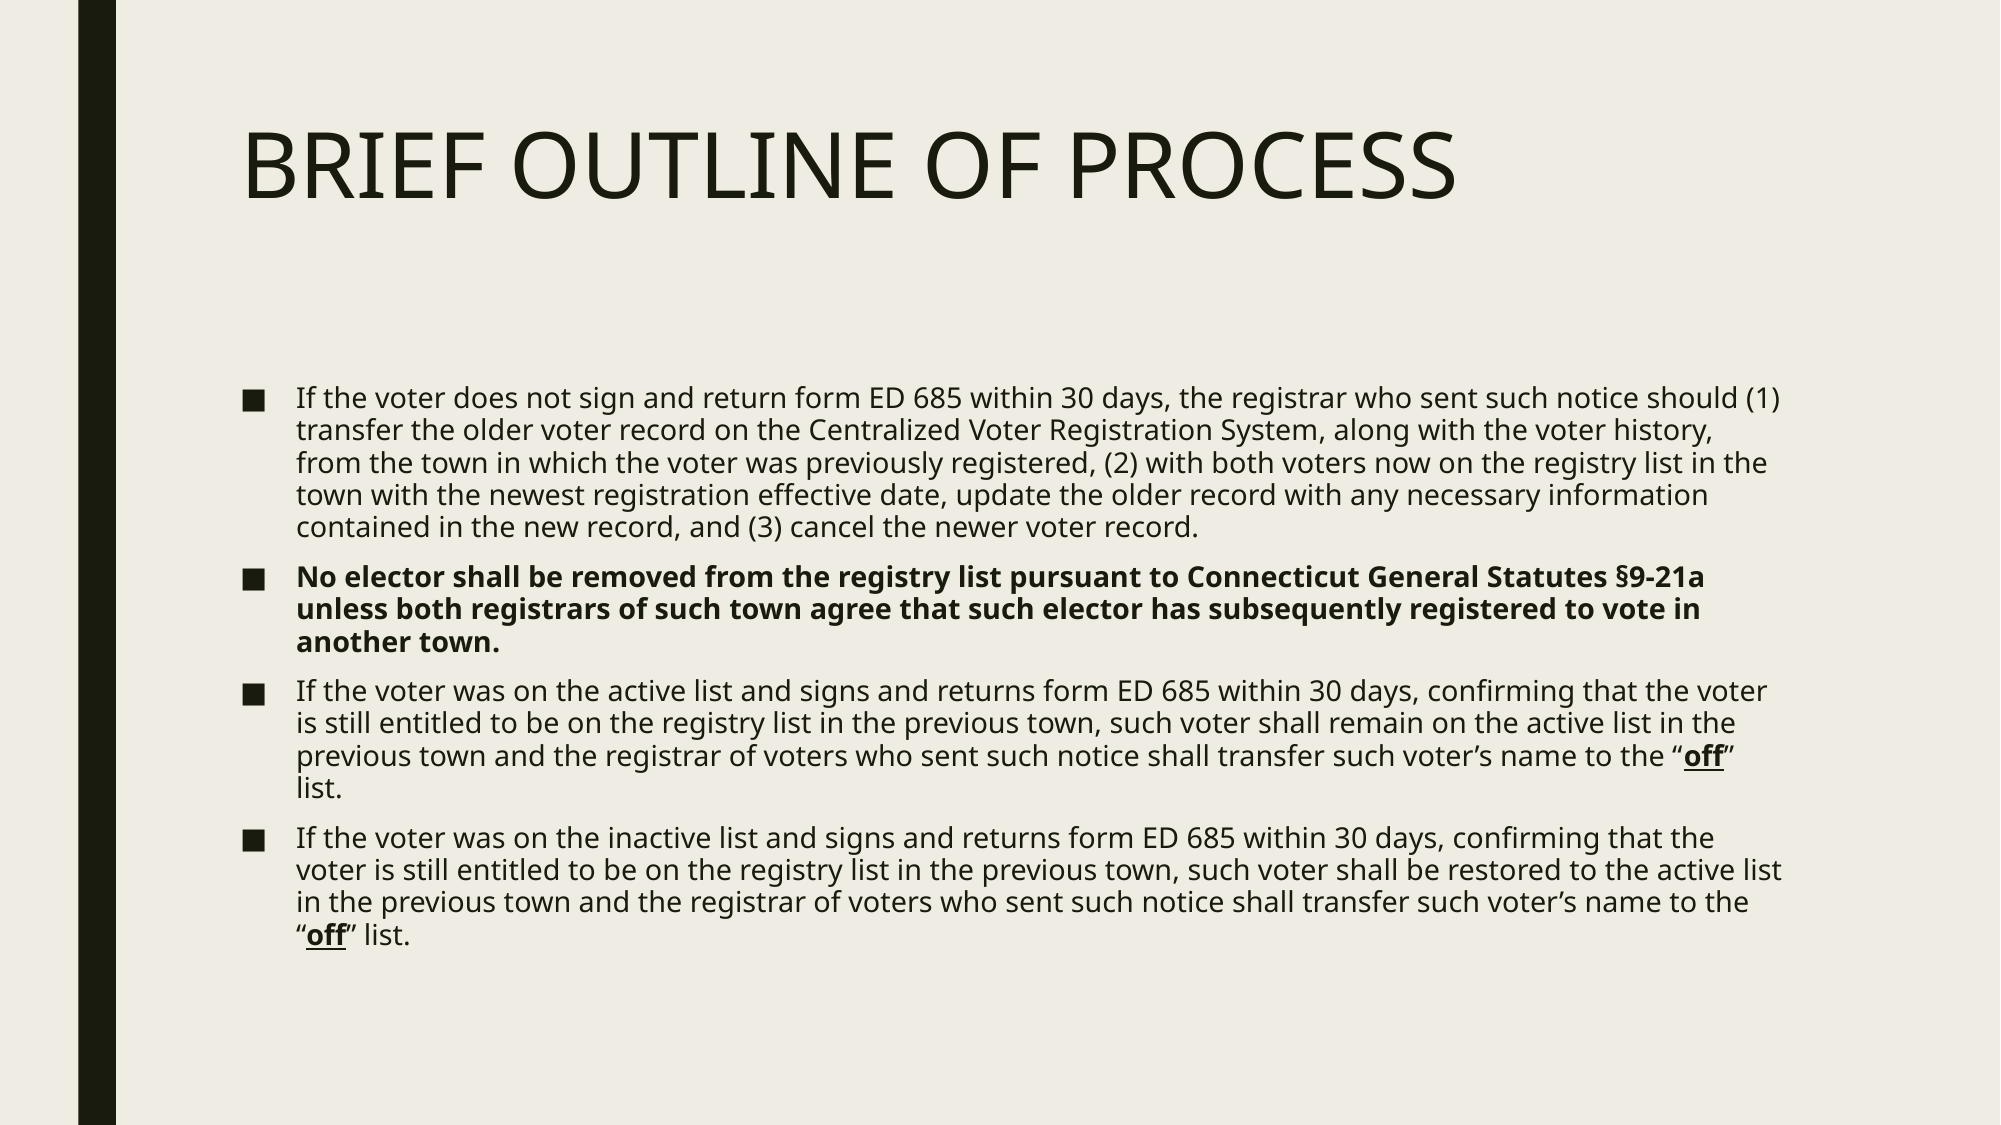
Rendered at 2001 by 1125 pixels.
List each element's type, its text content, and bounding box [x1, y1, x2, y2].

list If the voter does not sign and return form ED 685 within 30 days, the registrar who sent such notice should (1) transfer the older voter record on the Centralized Voter Registration System, along with the voter history, from the town in which the voter was previously registered, (2) with both voters now on the registry list in the town with the newest registration effective date, update the older record with any necessary information contained in the new record, and (3) cancel the newer voter record. No elector shall be removed from the registry list pursuant to Connecticut General Statutes §9-21a unless both registrars of such town agree that such elector has subsequently registered to vote in another town. If the voter was on the active list and signs and returns form ED 685 within 30 days, confirming that the voter is still entitled to be on the registry list in the previous town, such voter shall remain on the active list in the previous town and the registrar of voters who sent such notice shall transfer such voter’s name to the “off” list. If the voter was on the inactive list and signs and returns form ED 685 within 30 days, confirming that the voter is still entitled to be on the registry list in the previous town, such voter shall be restored to the active list in the previous town and the registrar of voters who sent such notice shall transfer such voter’s name to the “off” list. [225, 375, 1800, 963]
title BRIEF OUTLINE OF PROCESS [225, 112, 1800, 357]
